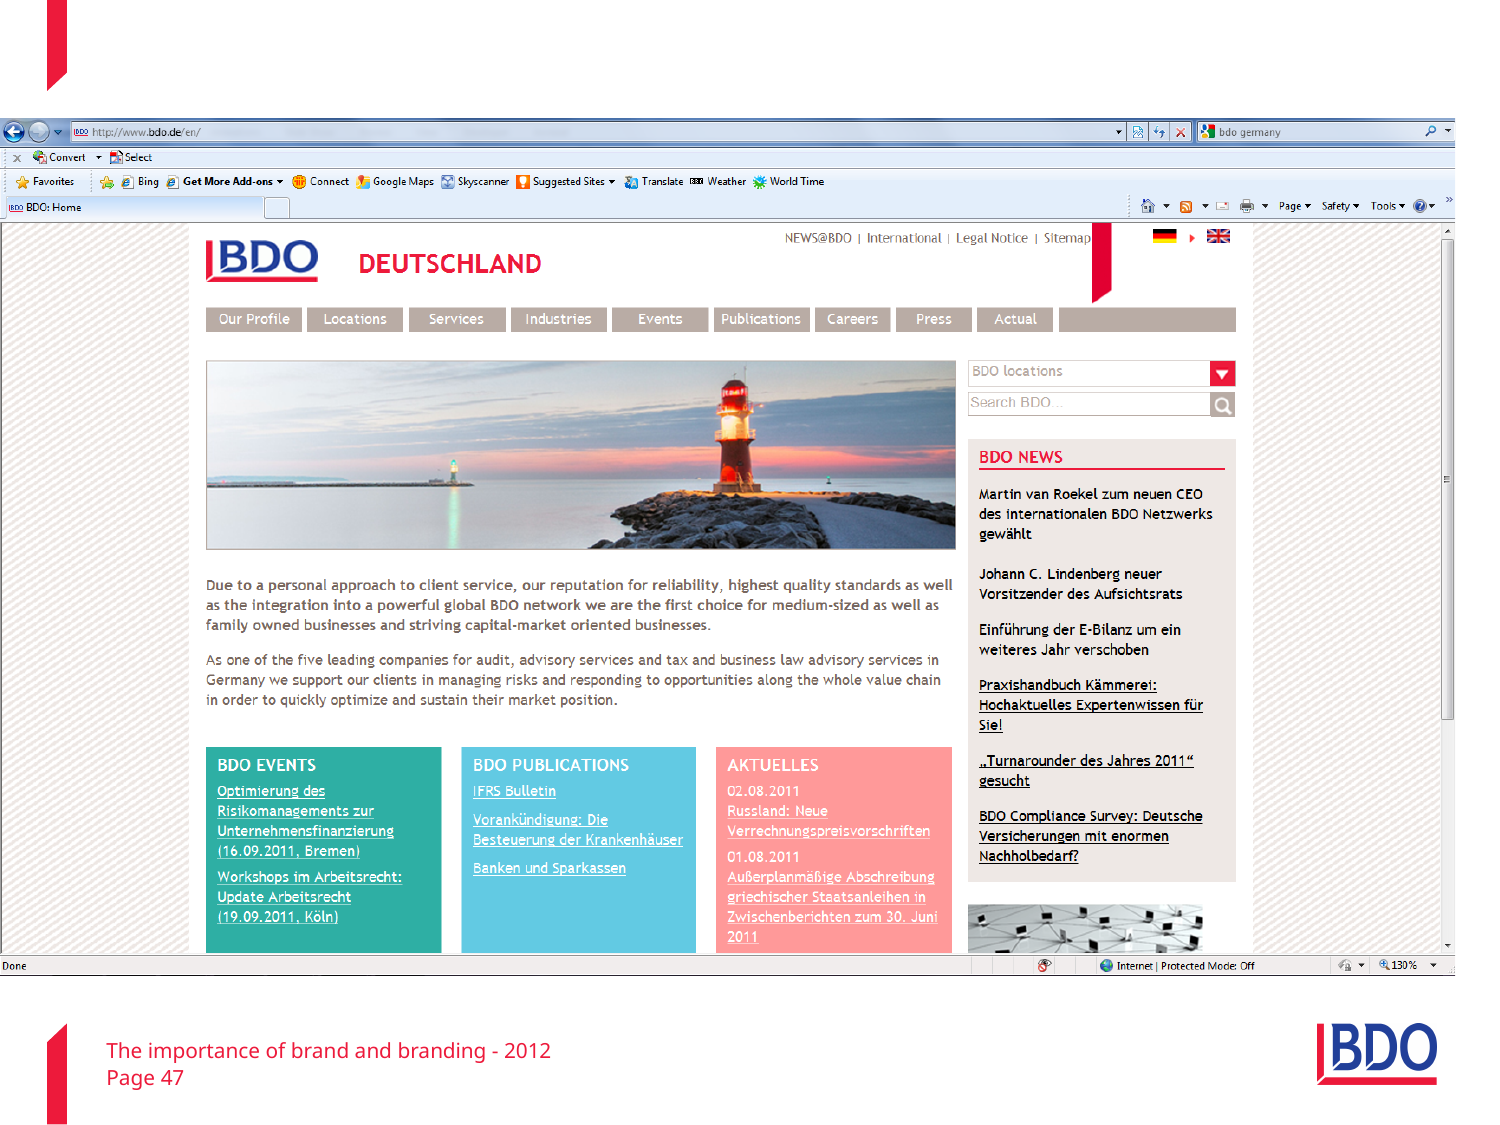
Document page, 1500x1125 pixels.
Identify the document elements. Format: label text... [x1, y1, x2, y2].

slide_number Page 47 [106, 1065, 457, 1092]
footer The importance of brand and branding - 2012 [106, 1037, 1205, 1065]
picture [0, 117, 1456, 976]
picture [1317, 1023, 1437, 1085]
